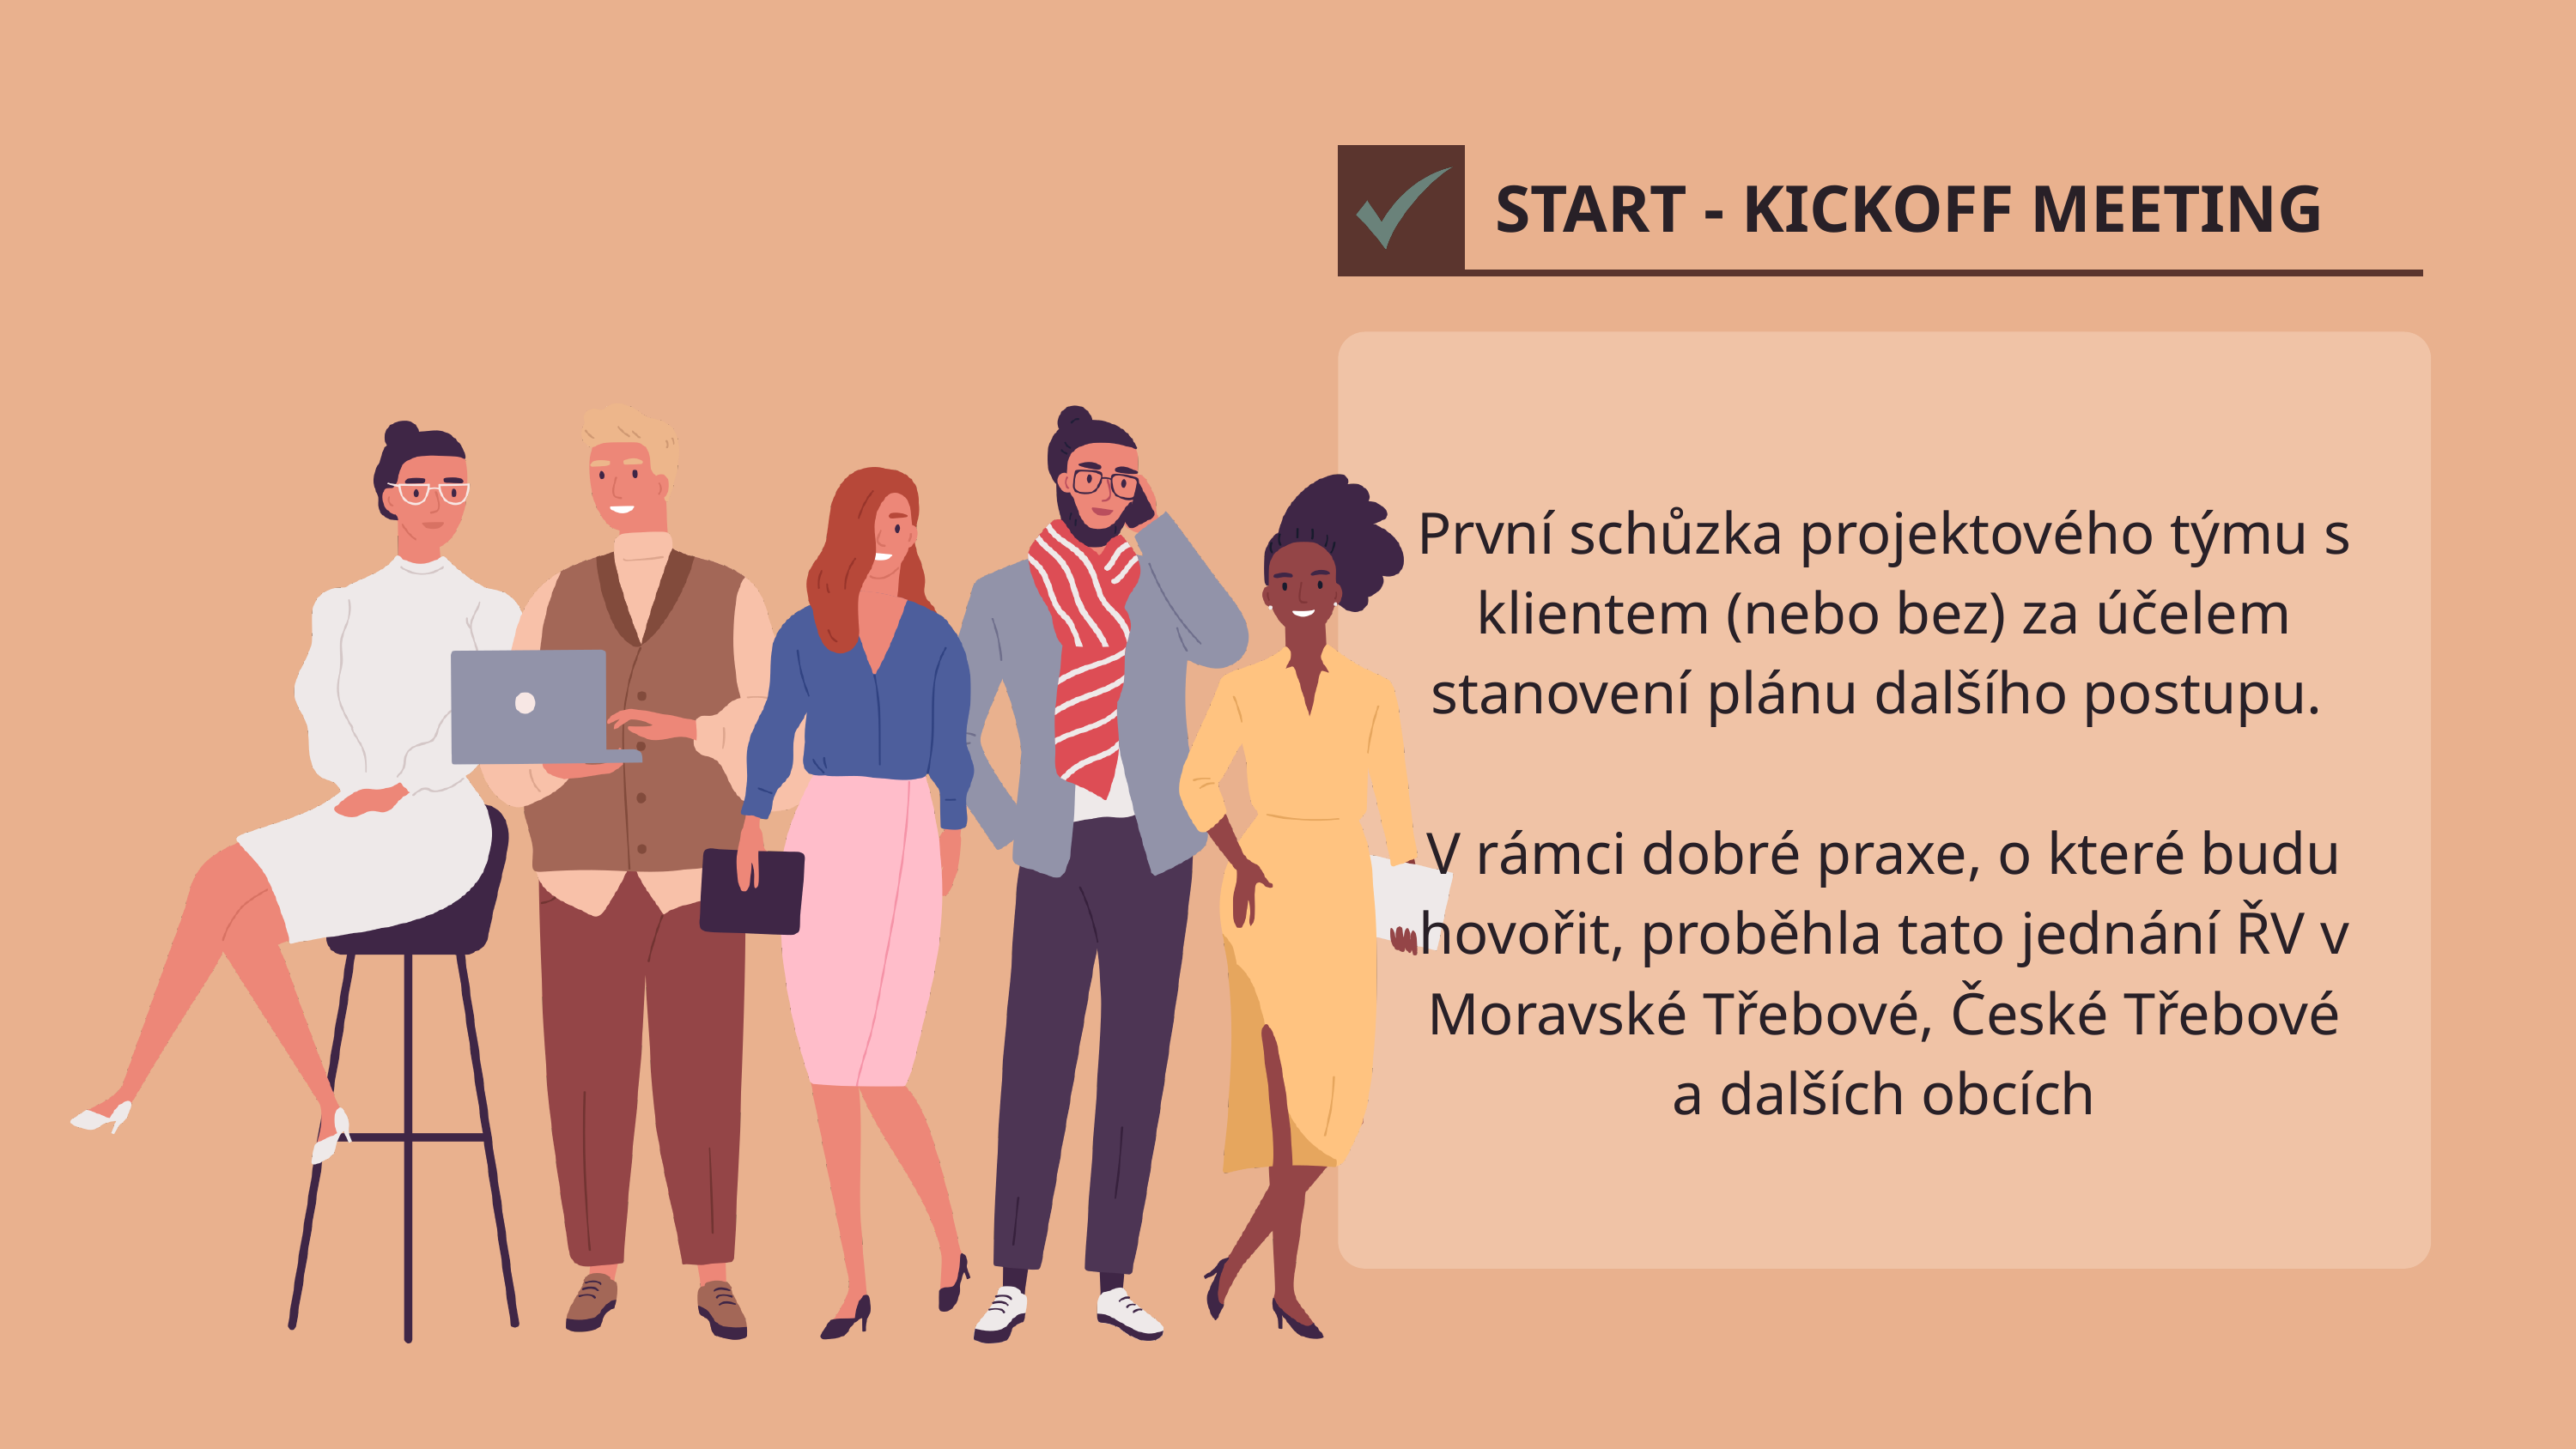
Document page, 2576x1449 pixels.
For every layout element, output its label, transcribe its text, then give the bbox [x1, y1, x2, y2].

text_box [1338, 331, 2432, 1270]
text_box START - KICKOFF MEETING [1494, 155, 2449, 246]
text_box [69, 402, 1454, 1345]
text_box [1338, 270, 2423, 277]
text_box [1338, 144, 1466, 269]
